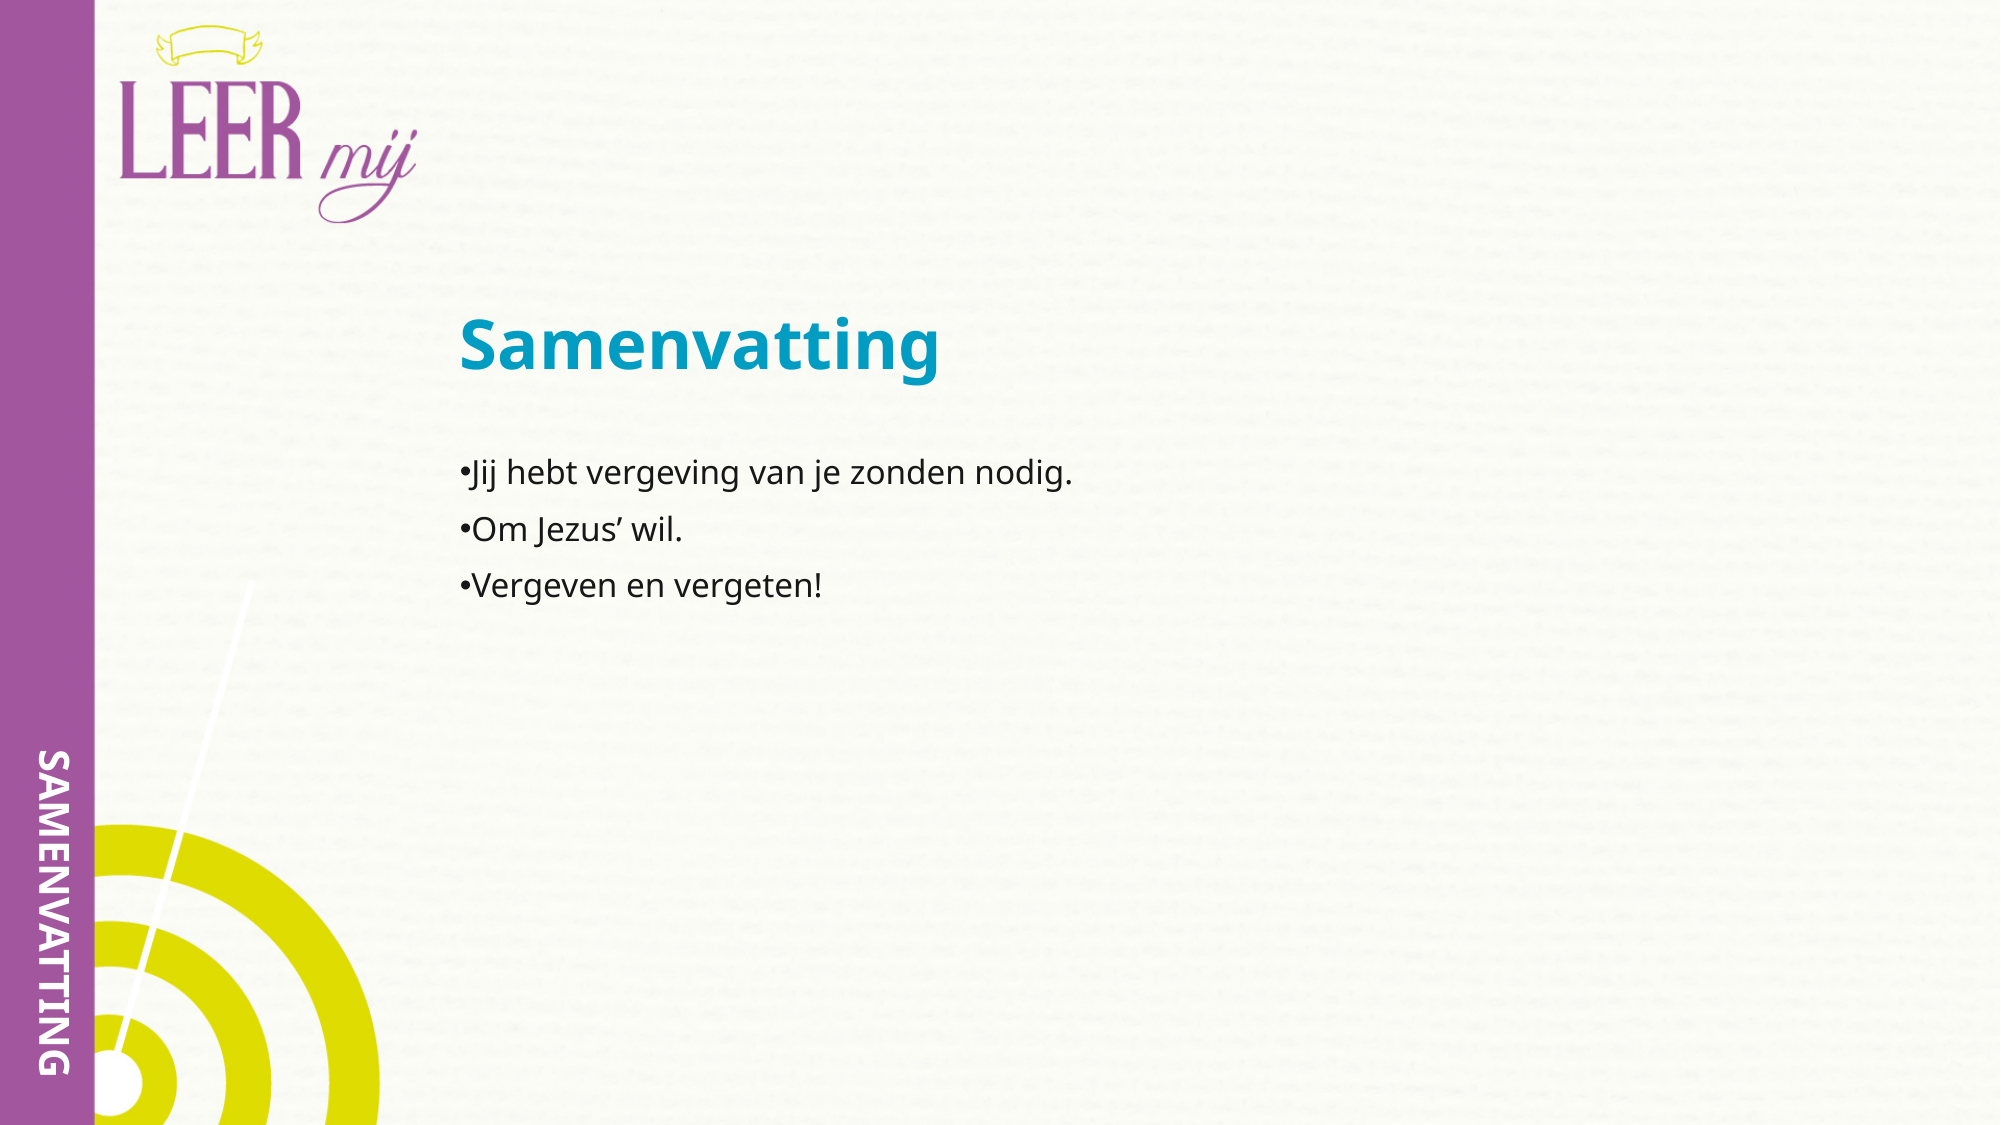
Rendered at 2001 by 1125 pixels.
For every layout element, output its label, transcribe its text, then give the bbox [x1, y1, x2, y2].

title Samenvatting [444, 235, 1841, 393]
list Jij hebt vergeving van je zonden nodig. Om Jezus’ wil. Vergeven en vergeten! [444, 448, 1841, 968]
picture [0, 0, 2001, 1125]
